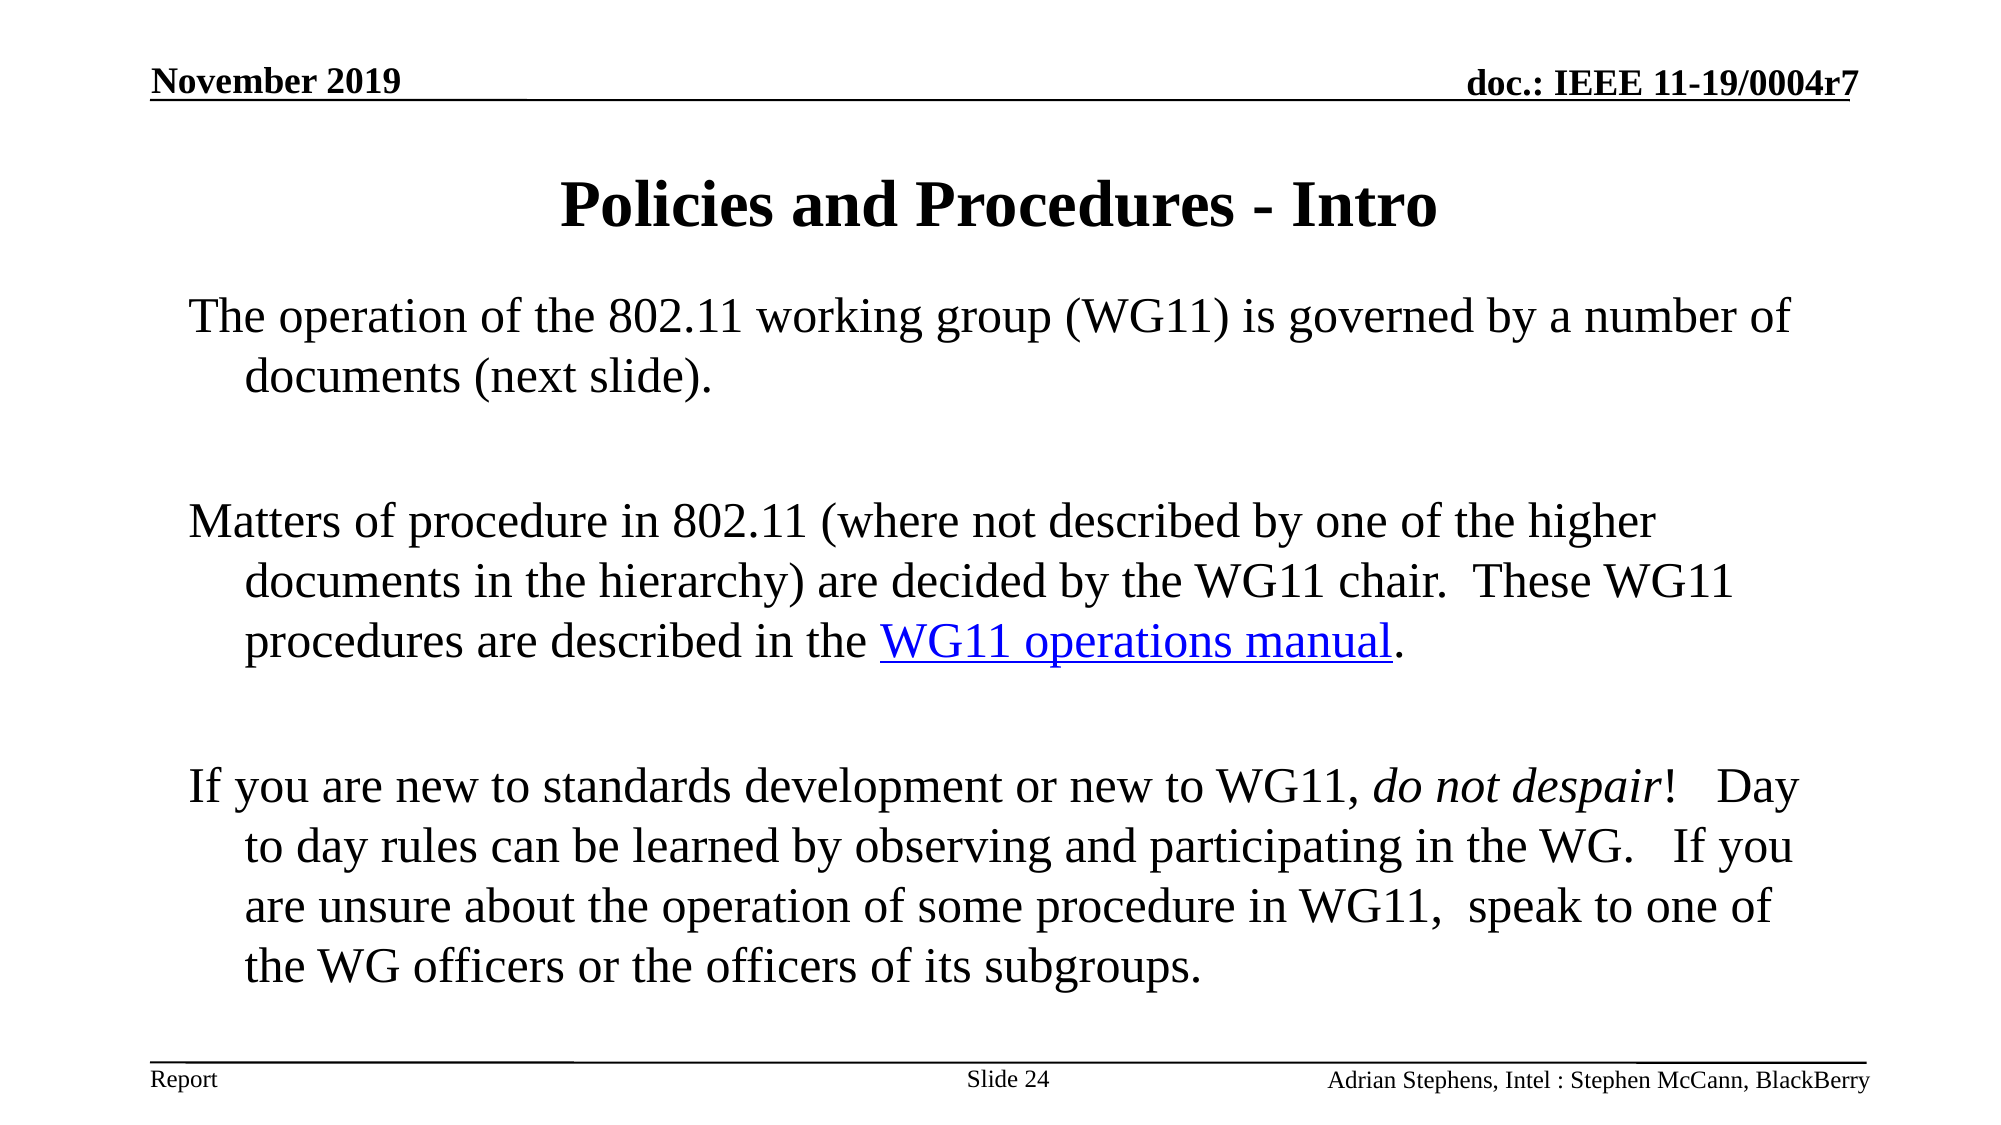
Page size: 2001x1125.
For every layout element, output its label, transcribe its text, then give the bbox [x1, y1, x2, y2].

title Policies and Procedures - Intro [149, 112, 1850, 288]
text_box November 2019 [136, 48, 447, 95]
list The operation of the 802.11 working group (WG11) is governed by a number of documents (next slide). Matters of procedure in 802.11 (where not described by one of the higher documents in the hierarchy) are decided by the WG11 chair. These WG11 procedures are described in the WG11 operations manual. If you are new to standards development or new to WG11, do not despair! Day to day rules can be learned by observing and participating in the WG. If you are unsure about the operation of some procedure in WG11, speak to one of the WG officers or the officers of its subgroups. [172, 274, 1850, 1038]
slide_number Slide 24 [950, 1061, 1067, 1123]
footer Adrian Stephens, Intel : Stephen McCann, BlackBerry [1306, 1063, 1872, 1102]
